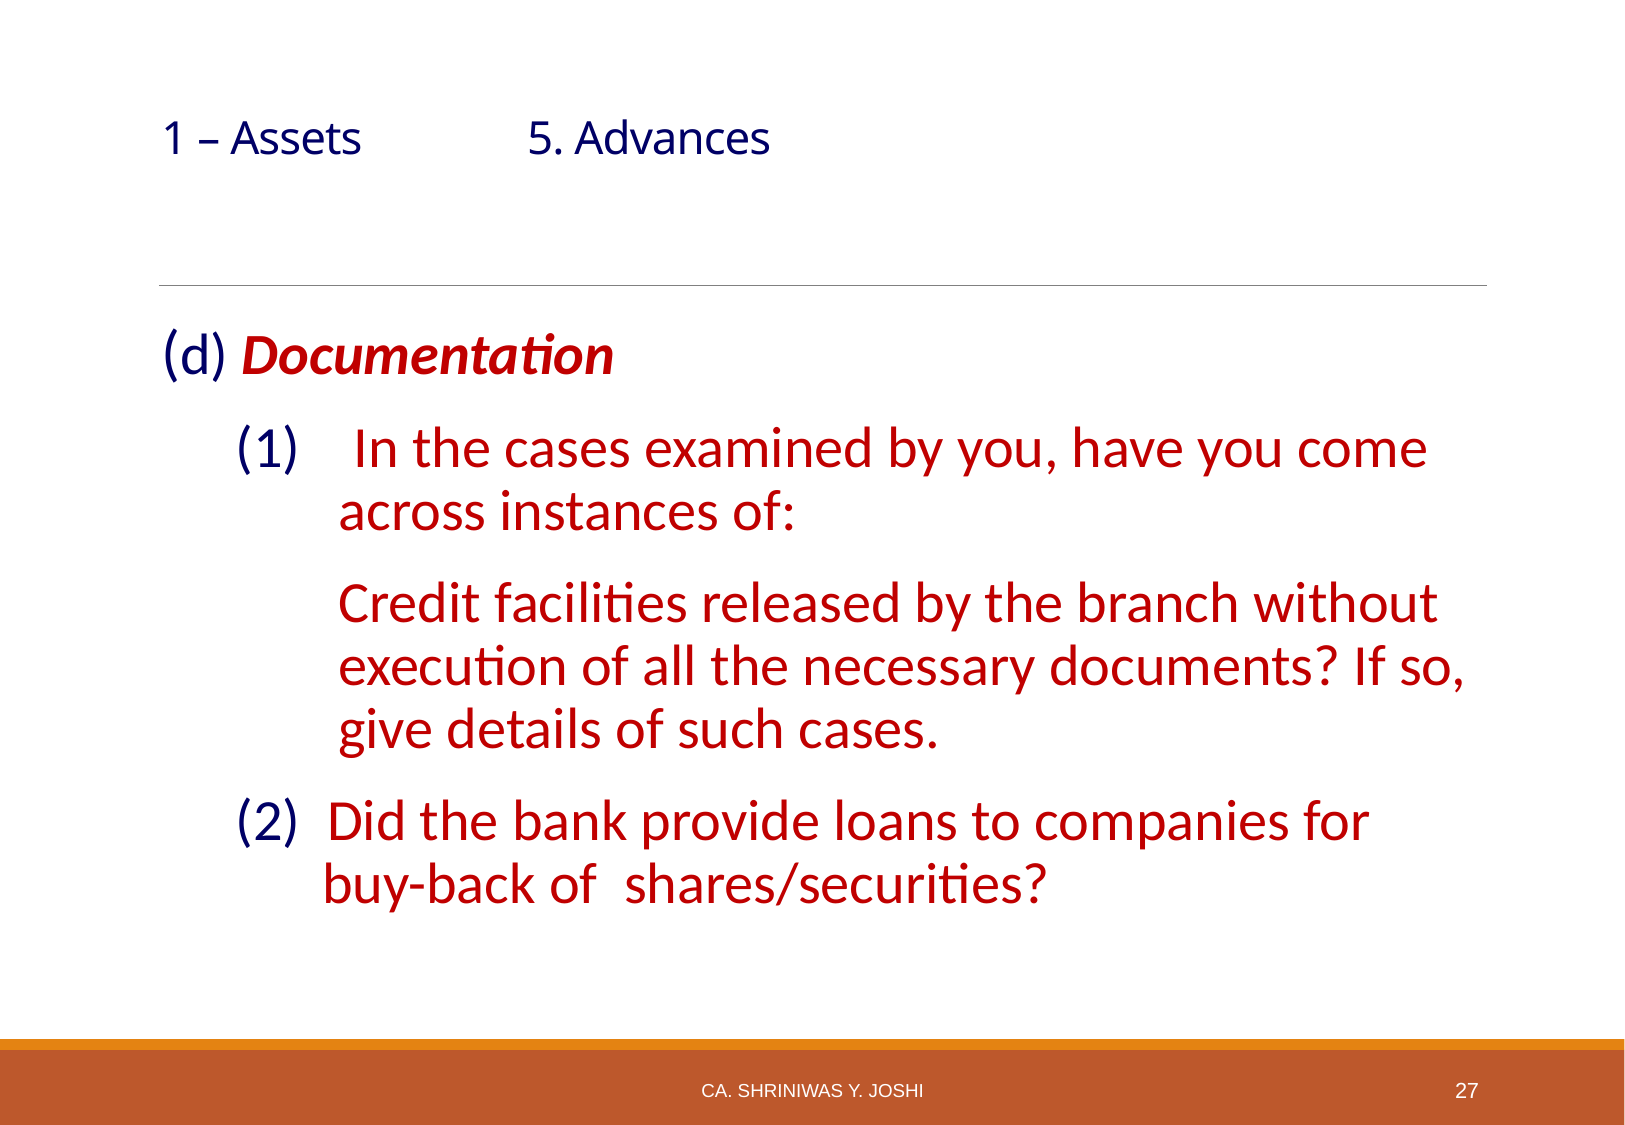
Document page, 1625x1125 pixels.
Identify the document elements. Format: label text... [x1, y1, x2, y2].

footer CA. SHRINIWAS Y. JOSHI [491, 1059, 1134, 1120]
slide_number 27 [1319, 1059, 1494, 1120]
title 1 – Assets 5. Advances [146, 47, 1487, 171]
list (d) Documentation (1) In the cases examined by you, have you come across instances of: Credit facilities released by the branch without execution of all the necessary documents? If so, give details of such cases. (2) Did the bank provide loans to companies for buy-back of shares/securities? [146, 234, 1487, 963]
